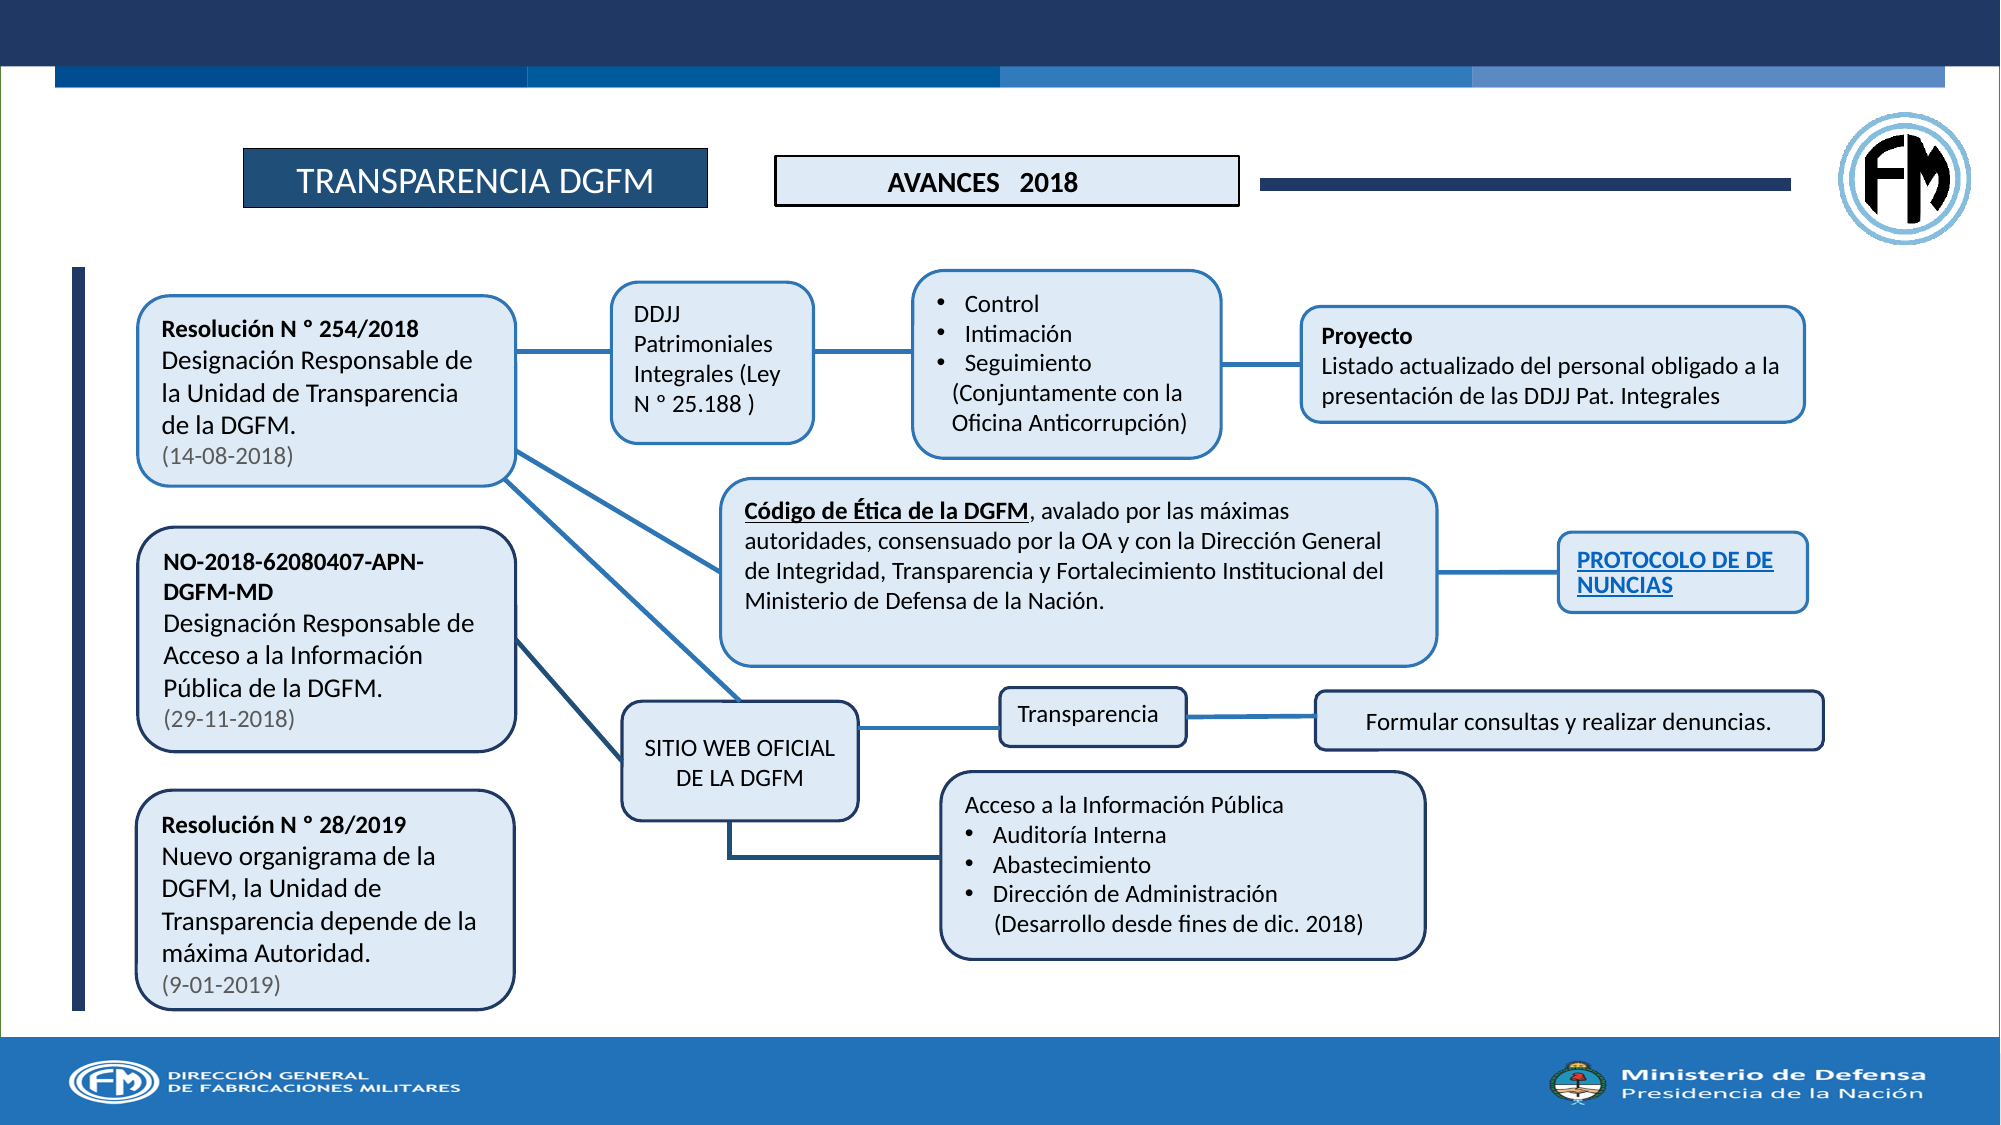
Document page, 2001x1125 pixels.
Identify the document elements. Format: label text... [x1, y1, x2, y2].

text_box SITIO WEB OFICIAL DE LA DGFM [620, 700, 860, 822]
text_box Transparencia [998, 686, 1188, 748]
text_box Resolución N º 28/2019 Nuevo organigrama de la DGFM, la Unidad de Transparencia depende de la máxima Autoridad. (9-01-2019) [135, 789, 516, 1011]
text_box TRANSPARENCIA DGFM [243, 148, 708, 208]
text_box PROTOCOLO DE DENUNCIAS [1557, 531, 1809, 614]
picture [0, 67, 2000, 1125]
text_box Resolución N º 254/2018 Designación Responsable de la Unidad de Transparencia de la DGFM. (14-08-2018) [136, 294, 517, 488]
text_box Proyecto Listado actualizado del personal obligado a la presentación de las DDJJ Pat. Integrales [1300, 305, 1806, 424]
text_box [515, 450, 721, 573]
text_box AVANCES 2018 [775, 155, 1239, 206]
text_box DDJJ Patrimoniales Integrales (Ley N º 25.188 ) [610, 281, 815, 445]
text_box Control Intimación Seguimiento (Conjuntamente con la Oficina Anticorrupción) [911, 269, 1223, 460]
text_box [515, 639, 622, 762]
text_box Acceso a la Información Pública Auditoría Interna Abastecimiento Dirección de Administración (Desarrollo desde fines de dic. 2018) [939, 770, 1427, 961]
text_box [503, 478, 740, 702]
text_box NO-2018-62080407-APN-DGFM-MD Designación Responsable de Acceso a la Información Pública de la DGFM. (29-11-2018) [136, 526, 515, 753]
text_box Código de Ética de la DGFM, avalado por las máximas autoridades, consensuado por la OA y con la Dirección General de Integridad, Transparencia y Fortalecimiento Institucional del Ministerio de Defensa de la Nación. [740, 477, 1439, 668]
text_box Formular consultas y realizar denuncias. [1314, 689, 1825, 751]
